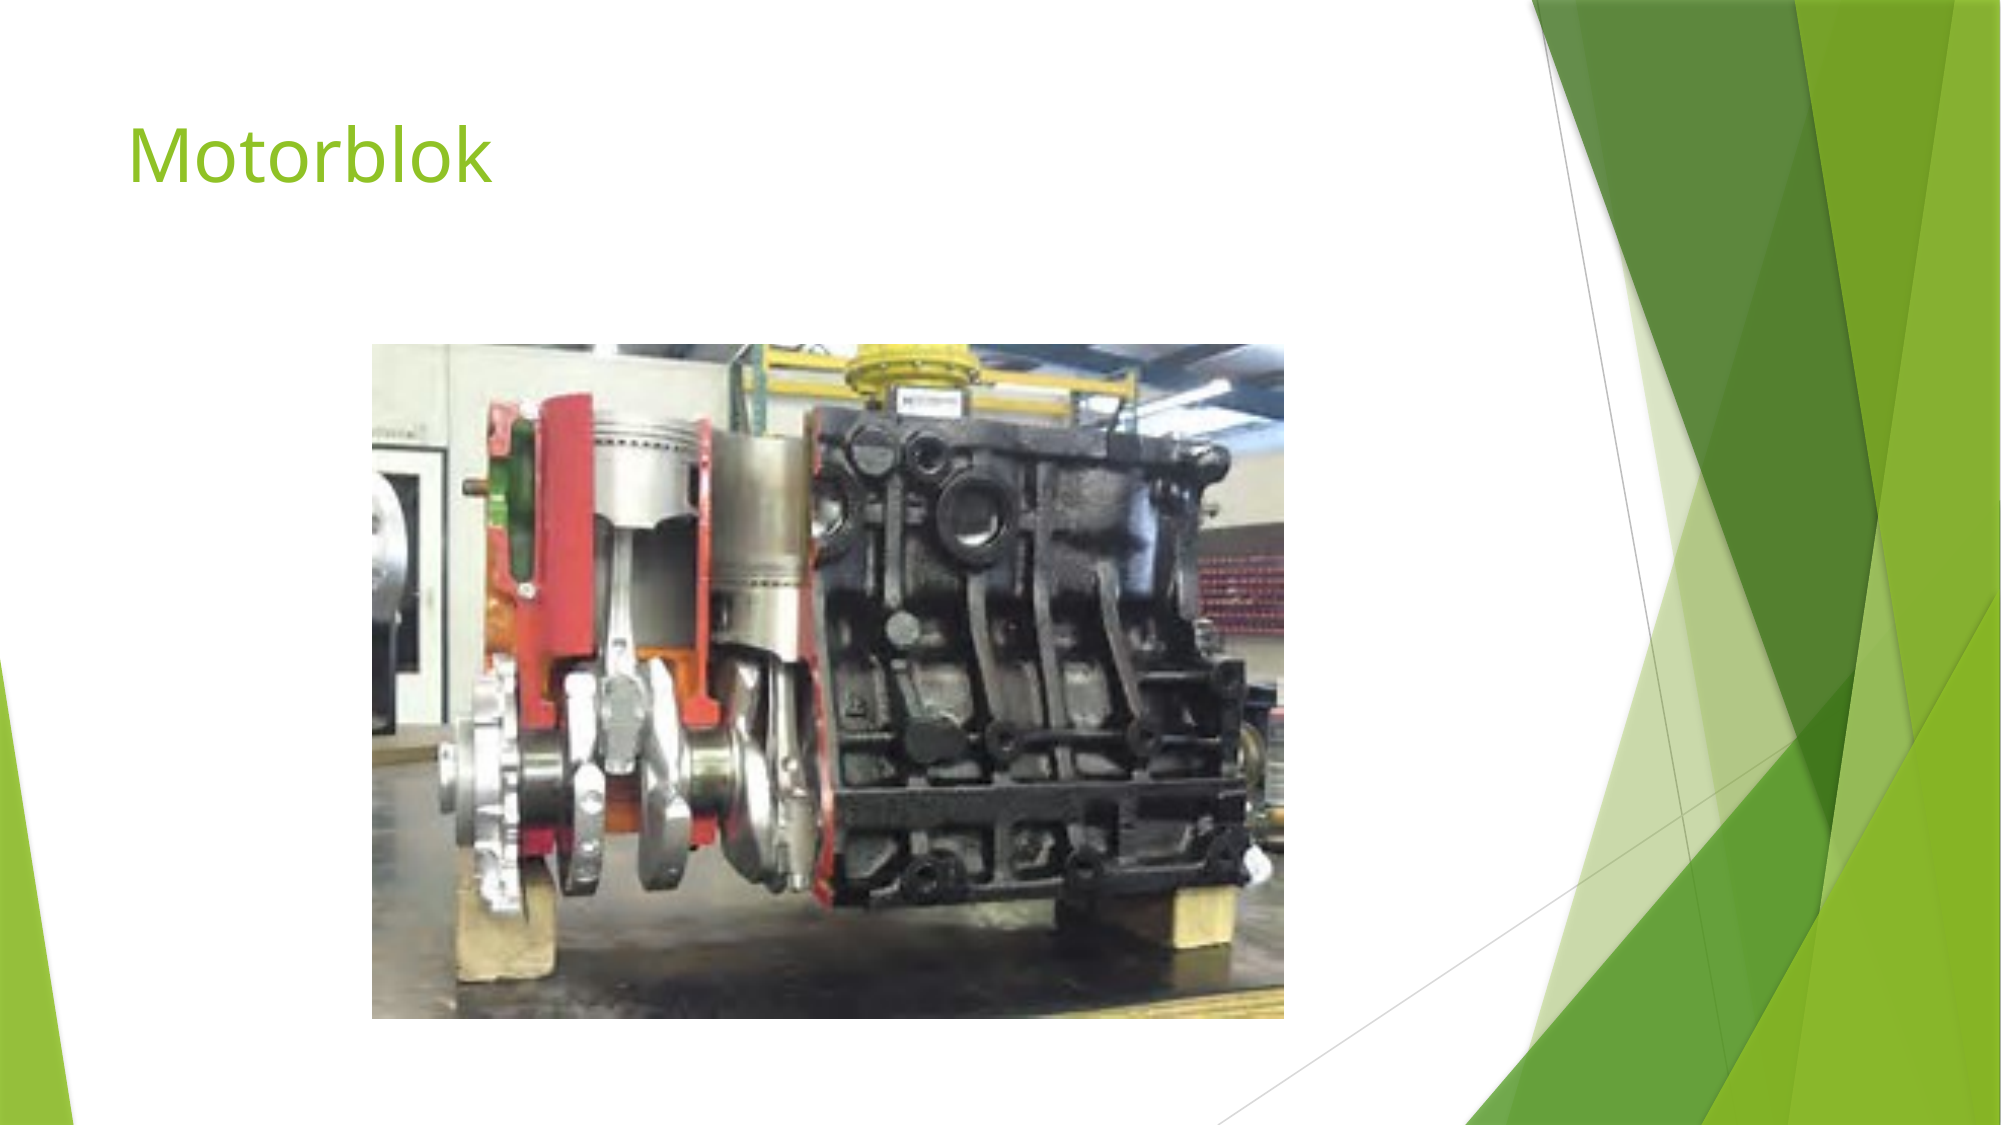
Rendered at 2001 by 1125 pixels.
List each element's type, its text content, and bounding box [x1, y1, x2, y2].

title Motorblok [111, 99, 1522, 317]
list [372, 344, 1285, 1019]
